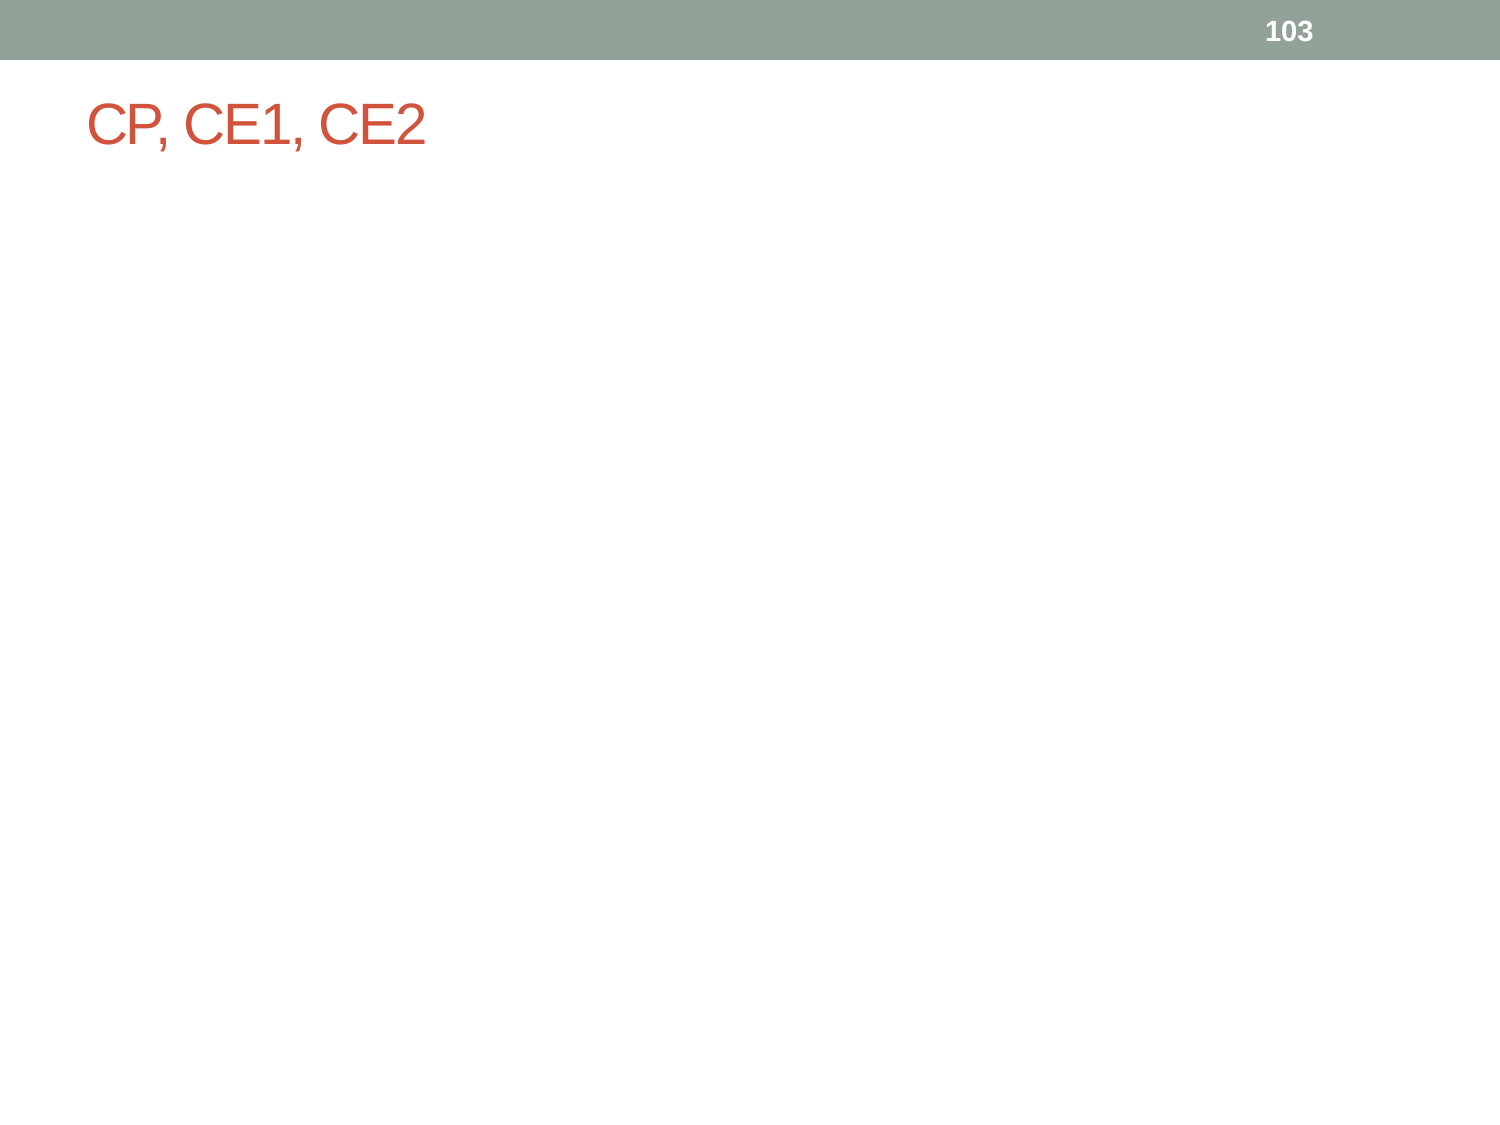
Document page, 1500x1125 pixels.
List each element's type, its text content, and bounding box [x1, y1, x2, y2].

title CP, CE1, CE2 [71, 78, 1421, 164]
slide_number 103 [1250, 3, 1425, 57]
